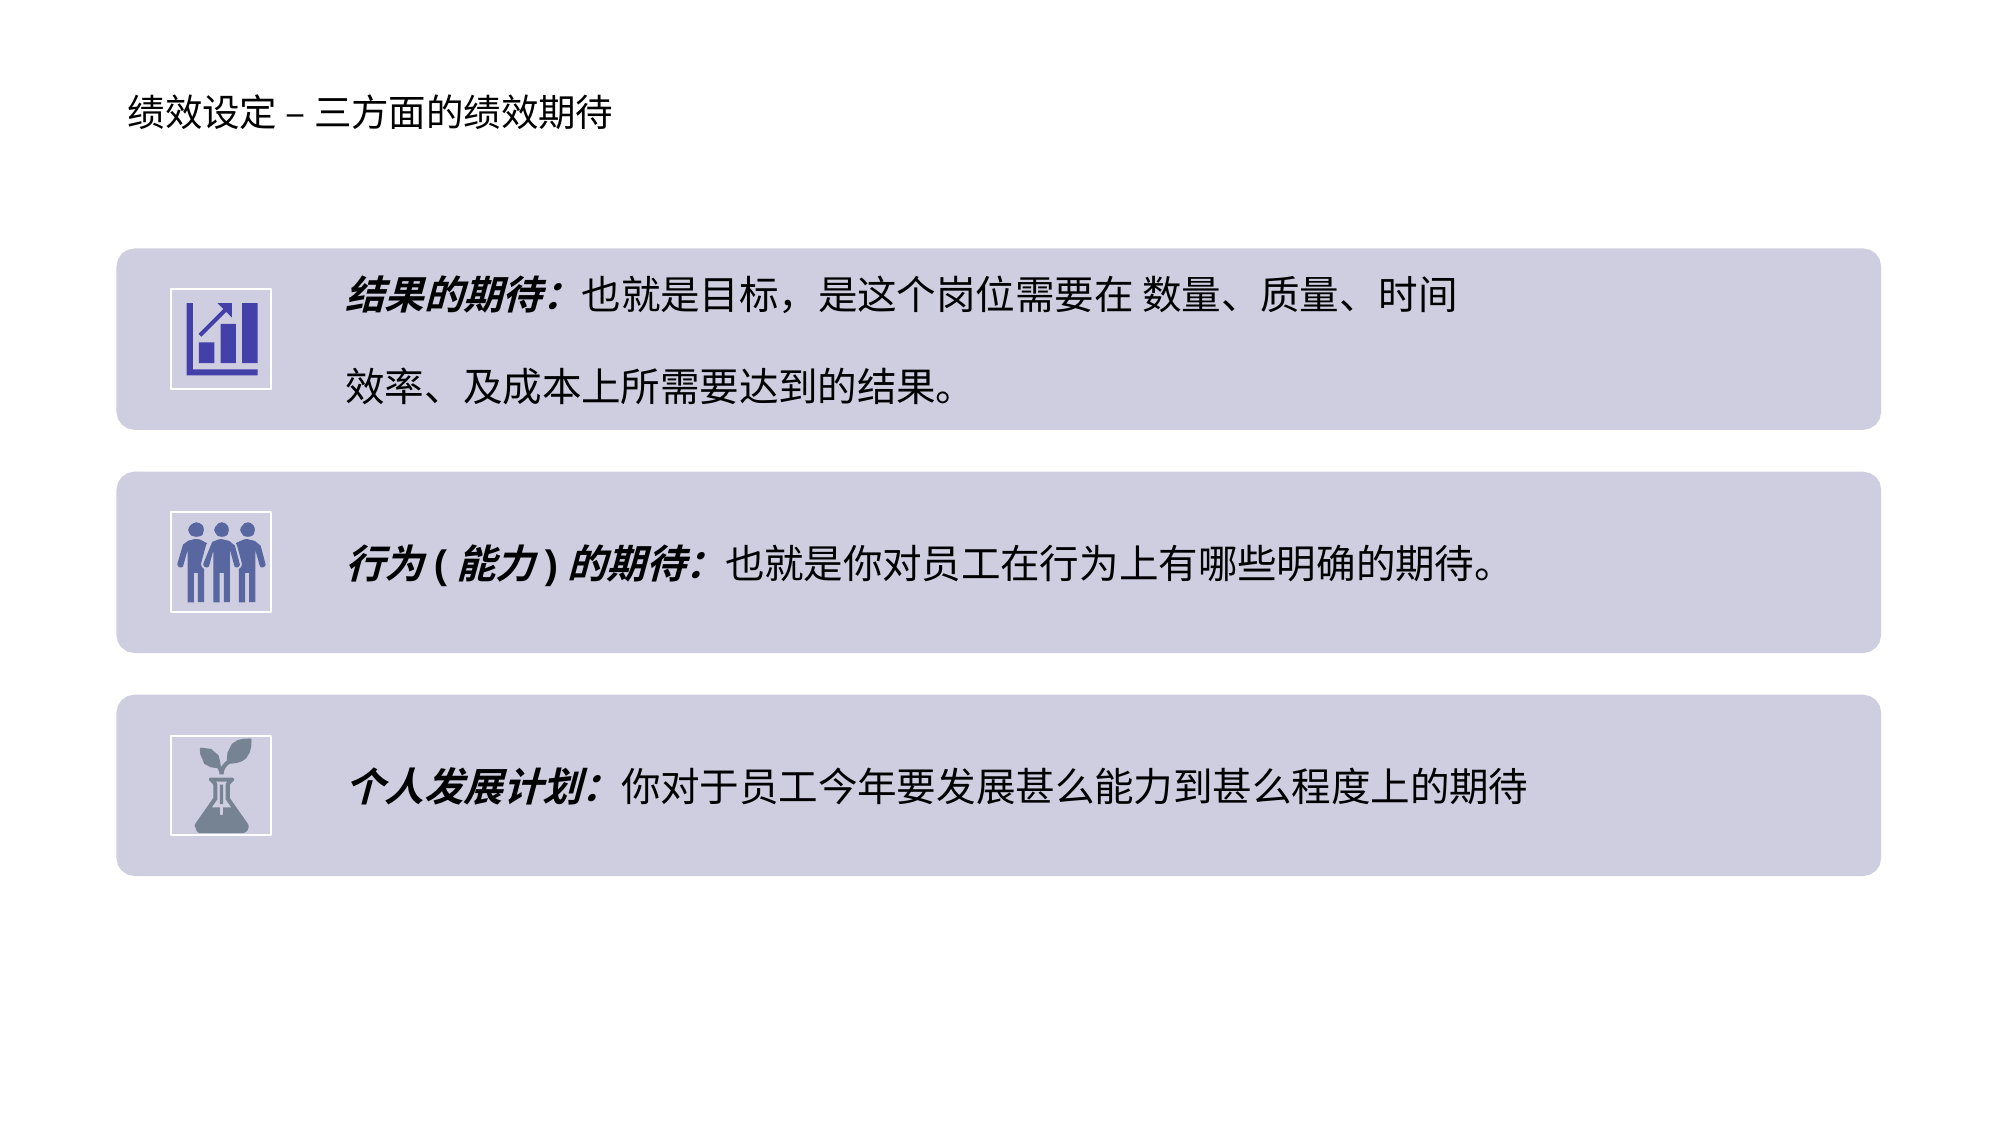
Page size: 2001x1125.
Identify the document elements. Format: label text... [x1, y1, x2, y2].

title 绩效设定 – 三方面的绩效期待 [107, 87, 1893, 278]
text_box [116, 471, 1882, 654]
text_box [116, 248, 1882, 431]
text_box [116, 694, 1882, 877]
